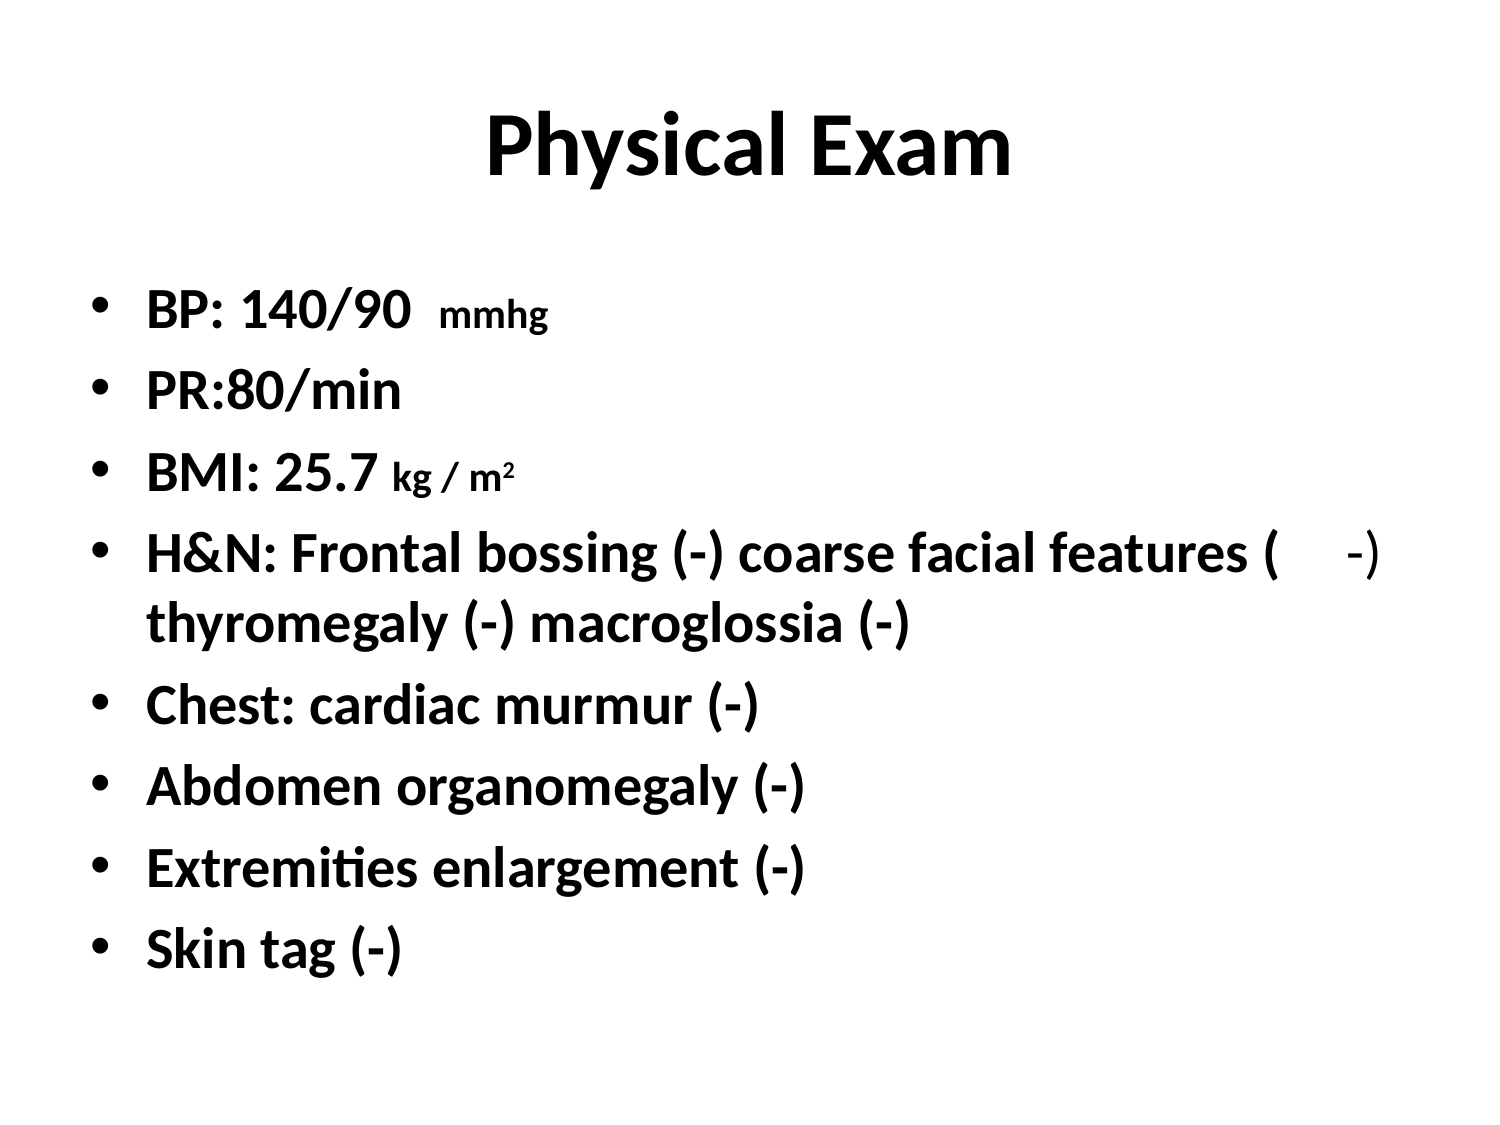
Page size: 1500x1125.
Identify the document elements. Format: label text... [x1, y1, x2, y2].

title Physical Exam [75, 45, 1425, 233]
list BP: 140/90 mmhg PR:80/min BMI: 25.7 kg / m2 H&N: Frontal bossing (-) coarse facial features ( -) thyromegaly (-) macroglossia (-) Chest: cardiac murmur (-) Abdomen organomegaly (-) Extremities enlargement (-) Skin tag (-) [75, 262, 1425, 1005]
